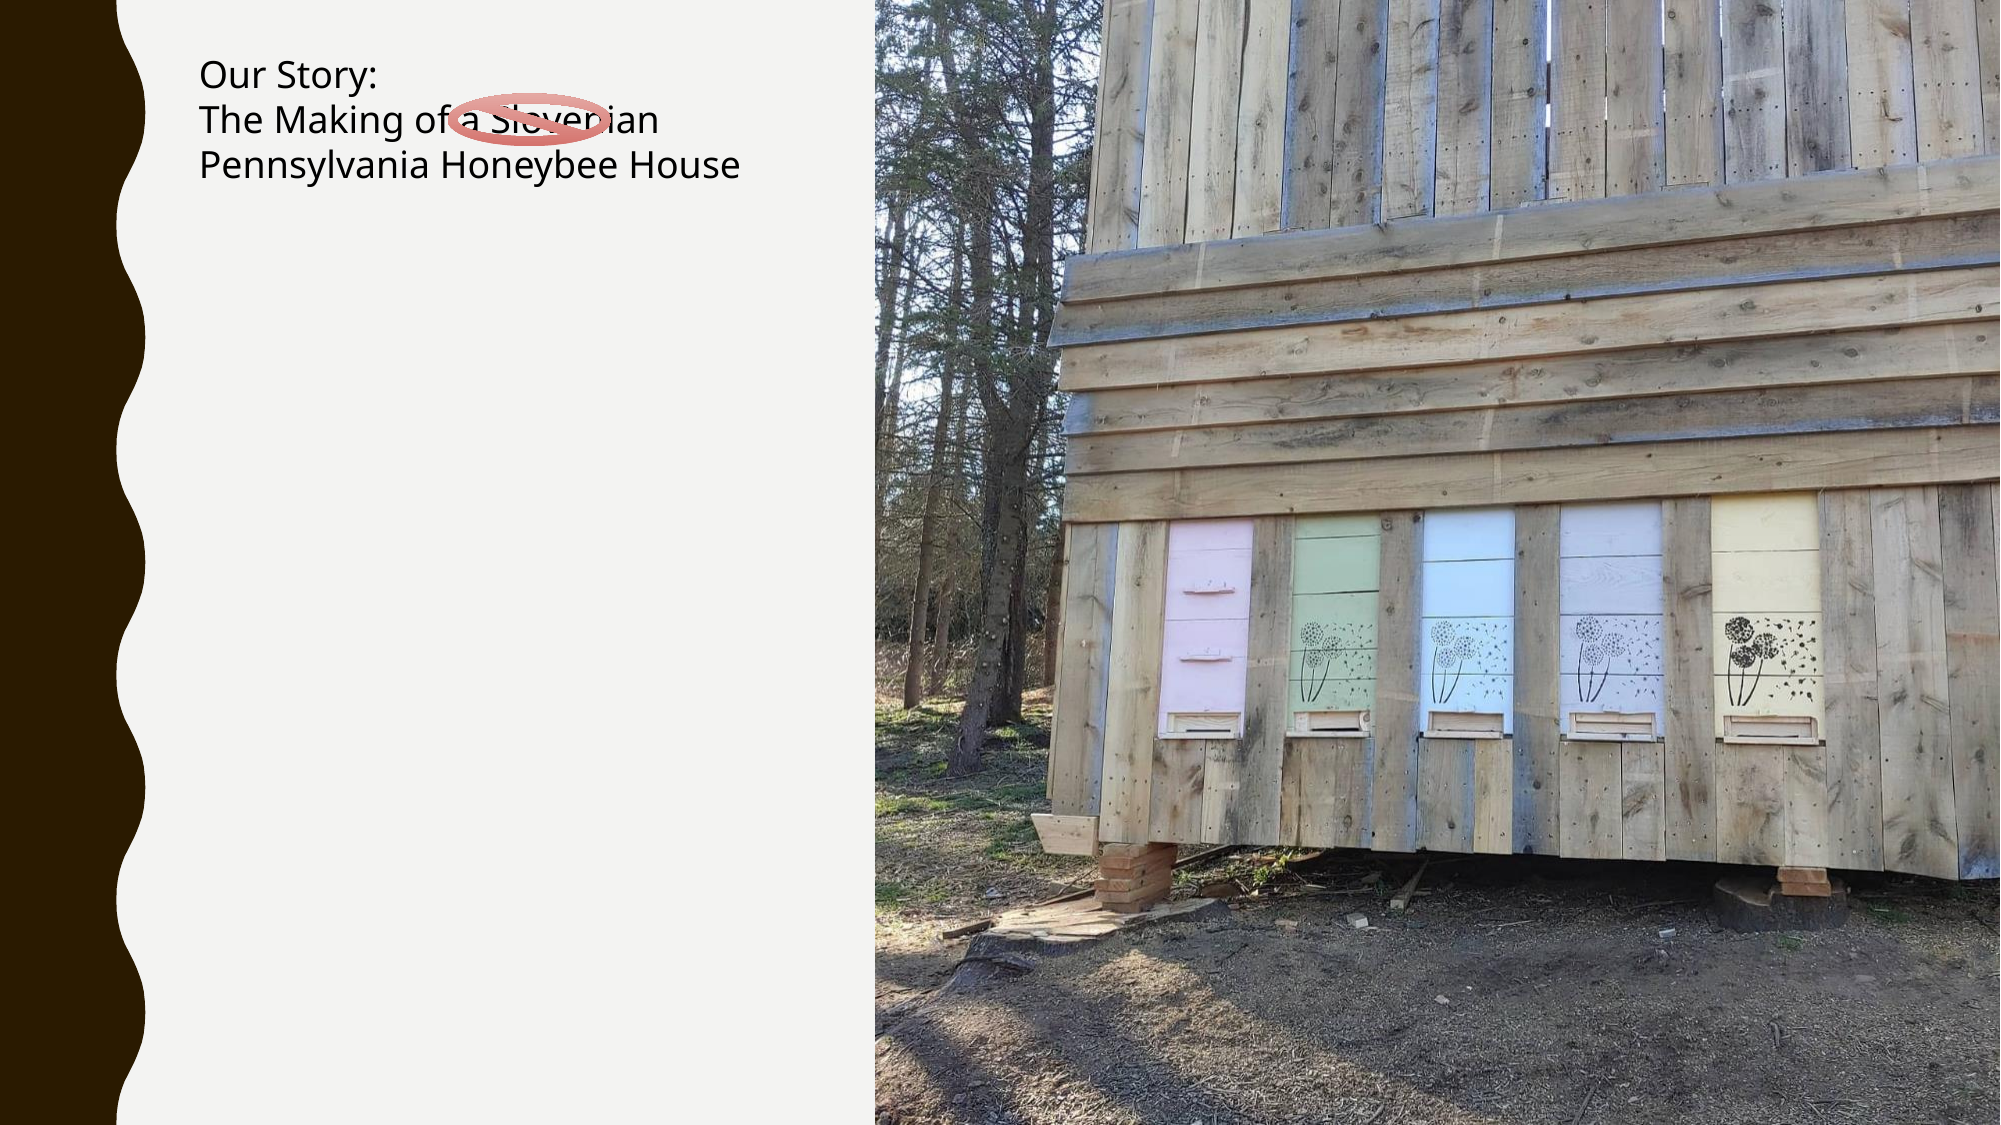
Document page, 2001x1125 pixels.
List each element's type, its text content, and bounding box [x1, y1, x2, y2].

picture [874, 0, 2000, 1125]
text_box Our Story: The Making of a Slovenian Pennsylvania Honeybee House [183, 44, 874, 194]
text_box [447, 93, 612, 147]
